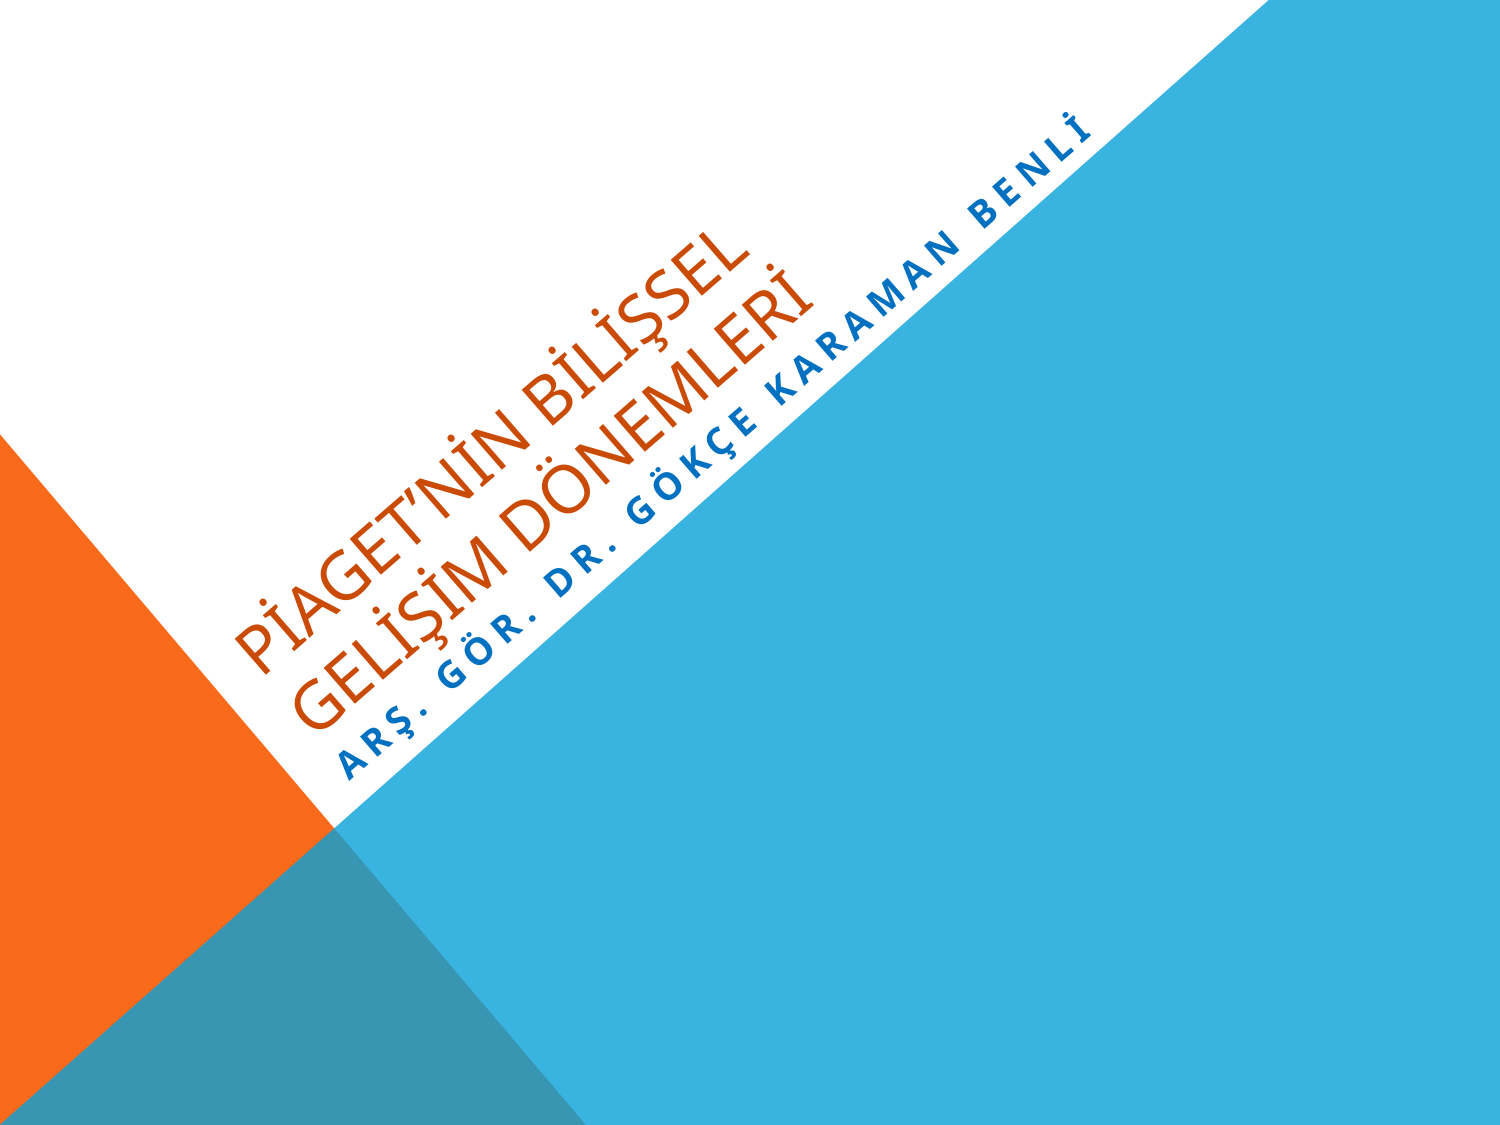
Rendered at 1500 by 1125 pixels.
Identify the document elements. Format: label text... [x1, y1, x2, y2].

title PİAGET’NİN BİLİŞSEL GELİŞİM DÖNEMLERİ [182, 4, 1012, 761]
subtitle Arş. Gör. Dr. Gökçe Karaman BENLİ [312, 61, 1154, 804]
